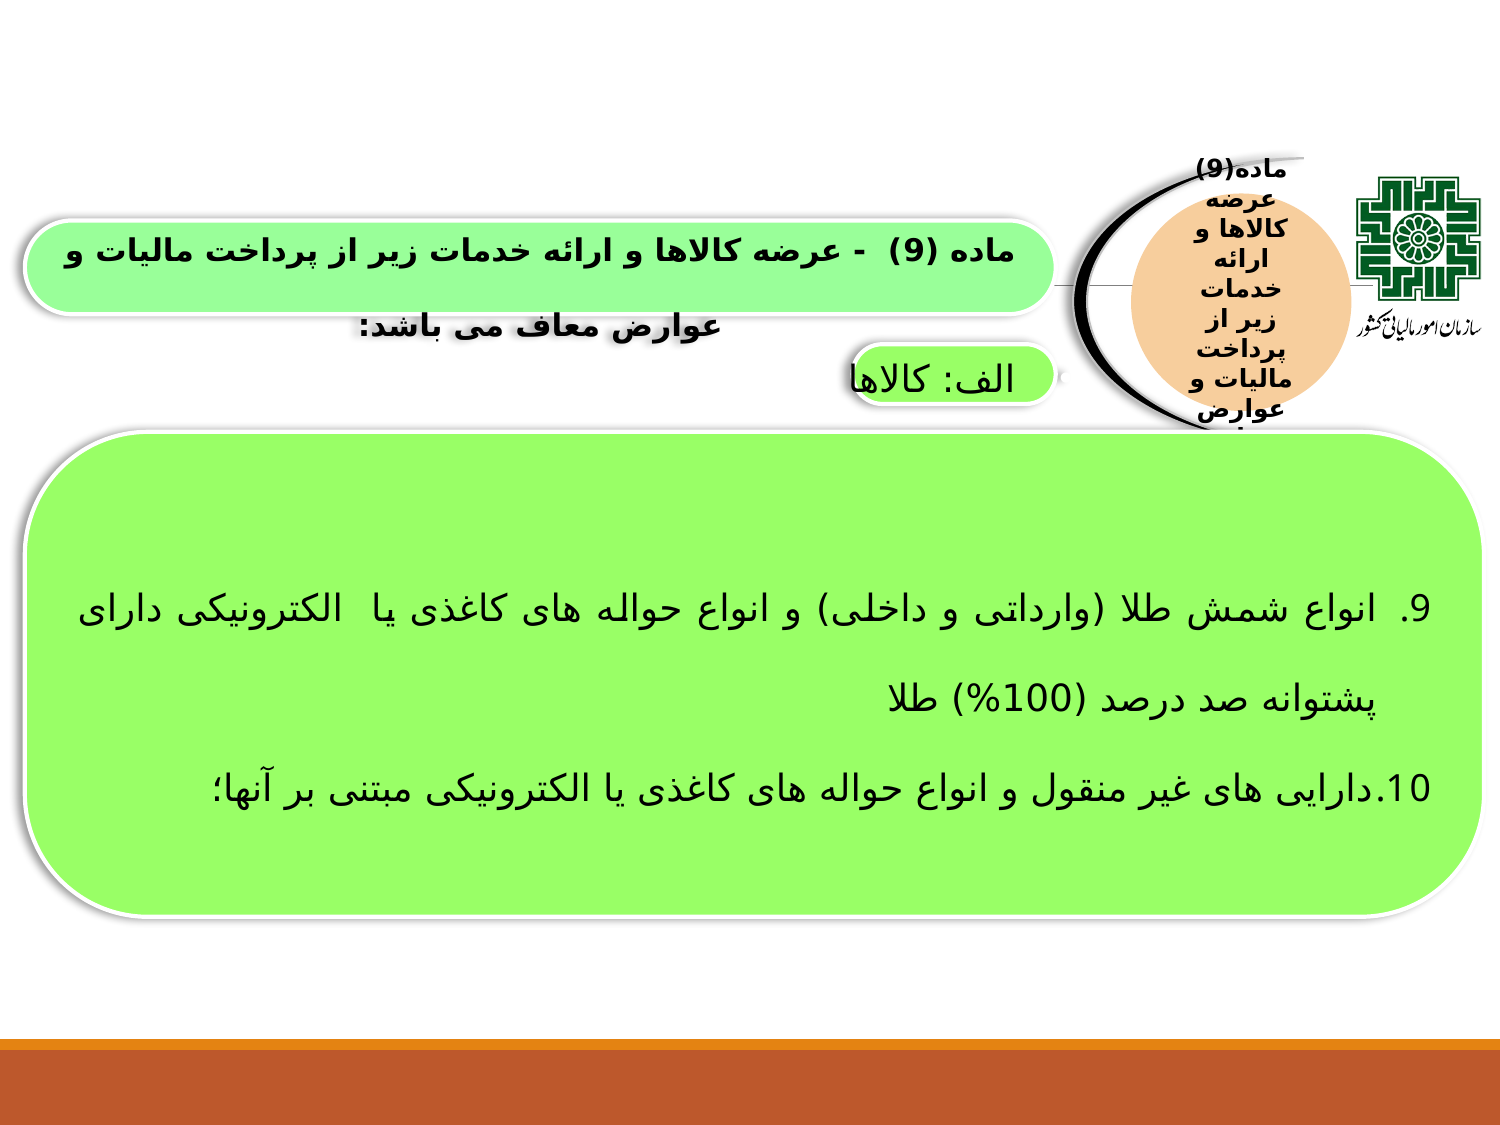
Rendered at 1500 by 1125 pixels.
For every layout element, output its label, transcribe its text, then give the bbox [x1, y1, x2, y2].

text_box الف: کالاها [852, 344, 1056, 404]
picture [1350, 171, 1485, 343]
text_box انواع شمش طلا (وارداتی و داخلی) و انواع حواله های کاغذی یا الکترونیکی دارای پشتوانه صد درصد (100%) طلا دارایی های غیر منقول و انواع حواله های کاغذی یا الکترونیکی مبتنی بر آنها؛ [24, 431, 1485, 917]
text_box [1073, 158, 1304, 425]
text_box ماده(9) عرضه کالاها و ارائه خدمات زیر از پرداخت مالیات و عوارض معاف [1129, 192, 1348, 412]
text_box ماده (9) - عرضه کالاها و ارائه خدمات زیر از پرداخت مالیات و عوارض معاف می باشد: [24, 220, 1056, 315]
